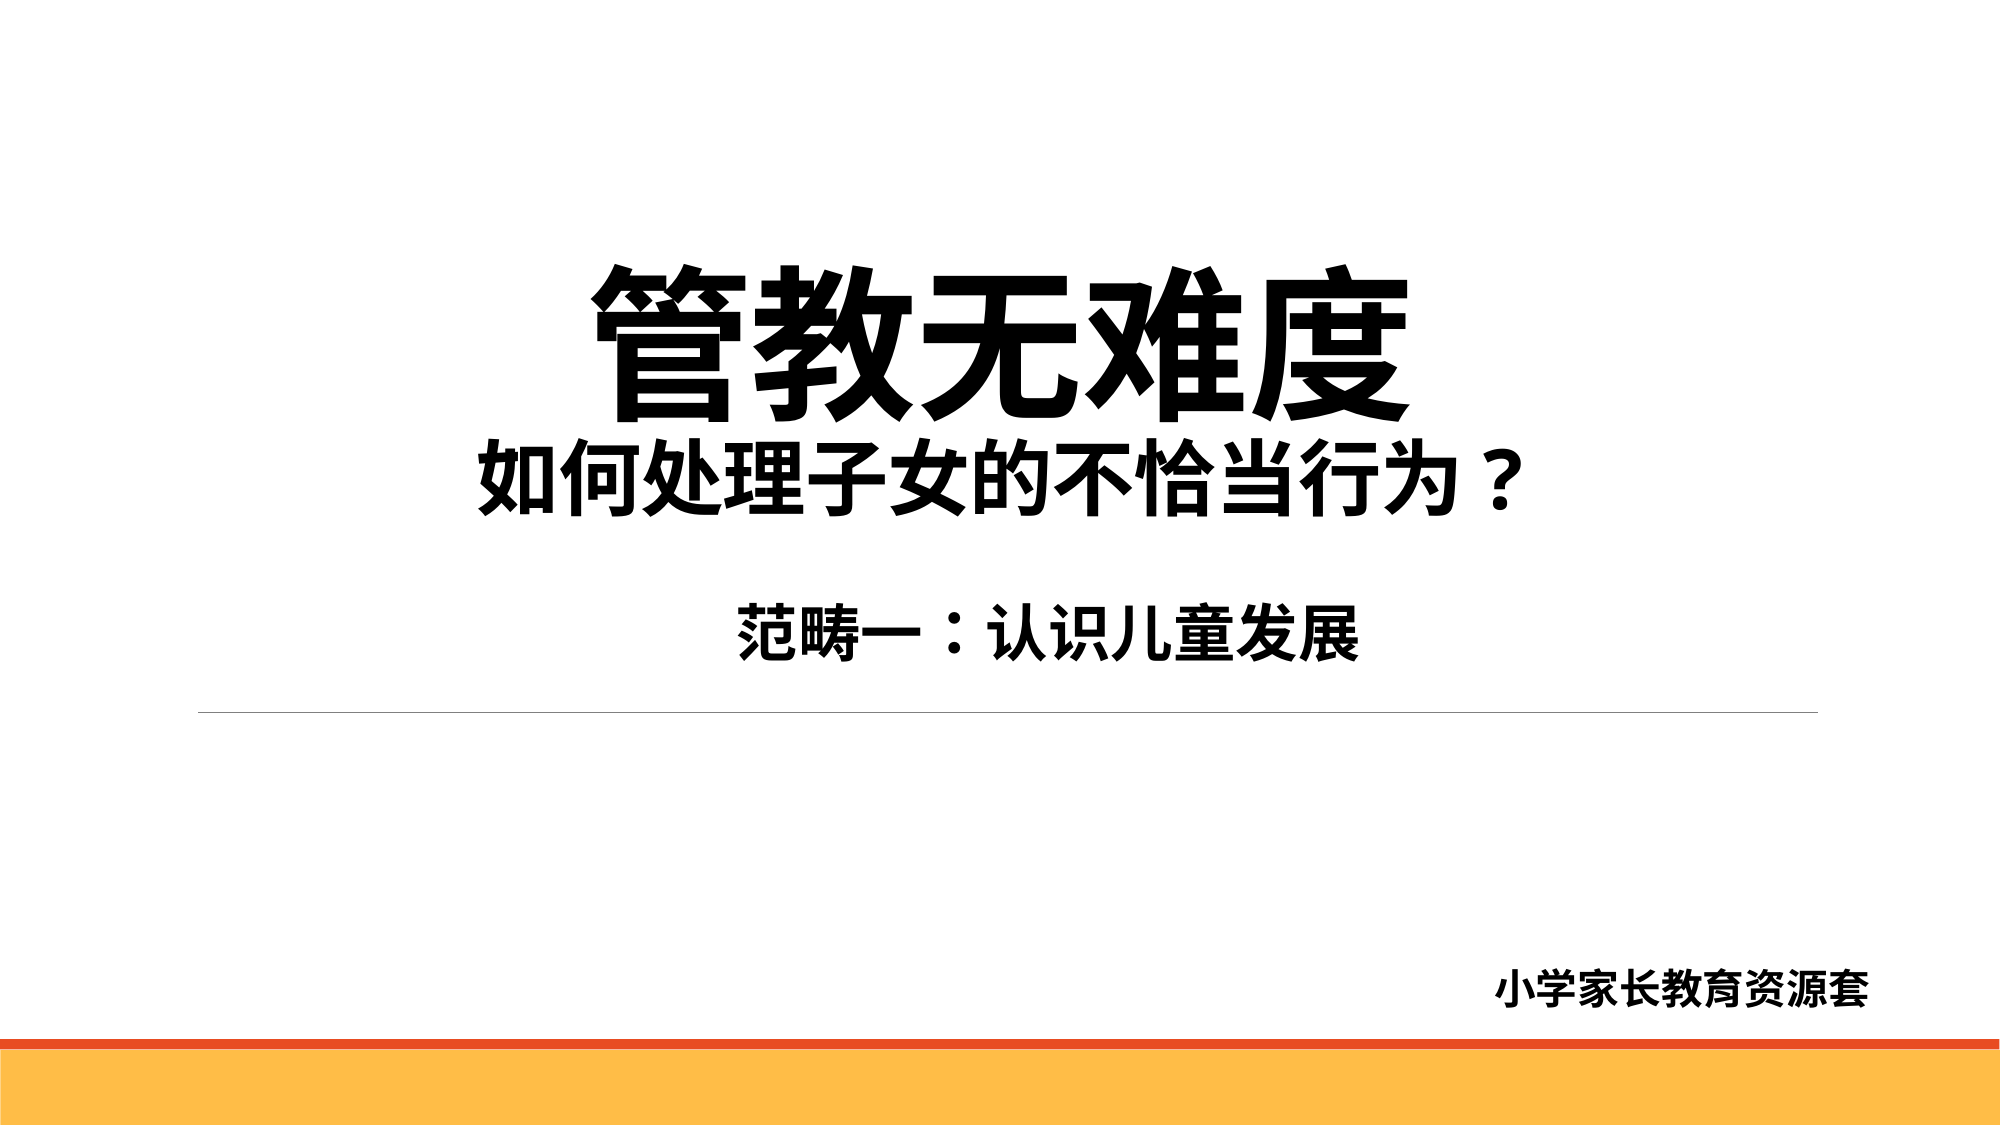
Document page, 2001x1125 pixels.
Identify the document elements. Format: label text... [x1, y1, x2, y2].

text_box 小学家长教育资源套 [1455, 910, 1919, 1065]
text_box 范畴一：认识儿童发展 [721, 586, 1376, 676]
title 管教无难度 如何处理子女的不恰当行为? [249, 122, 1750, 535]
